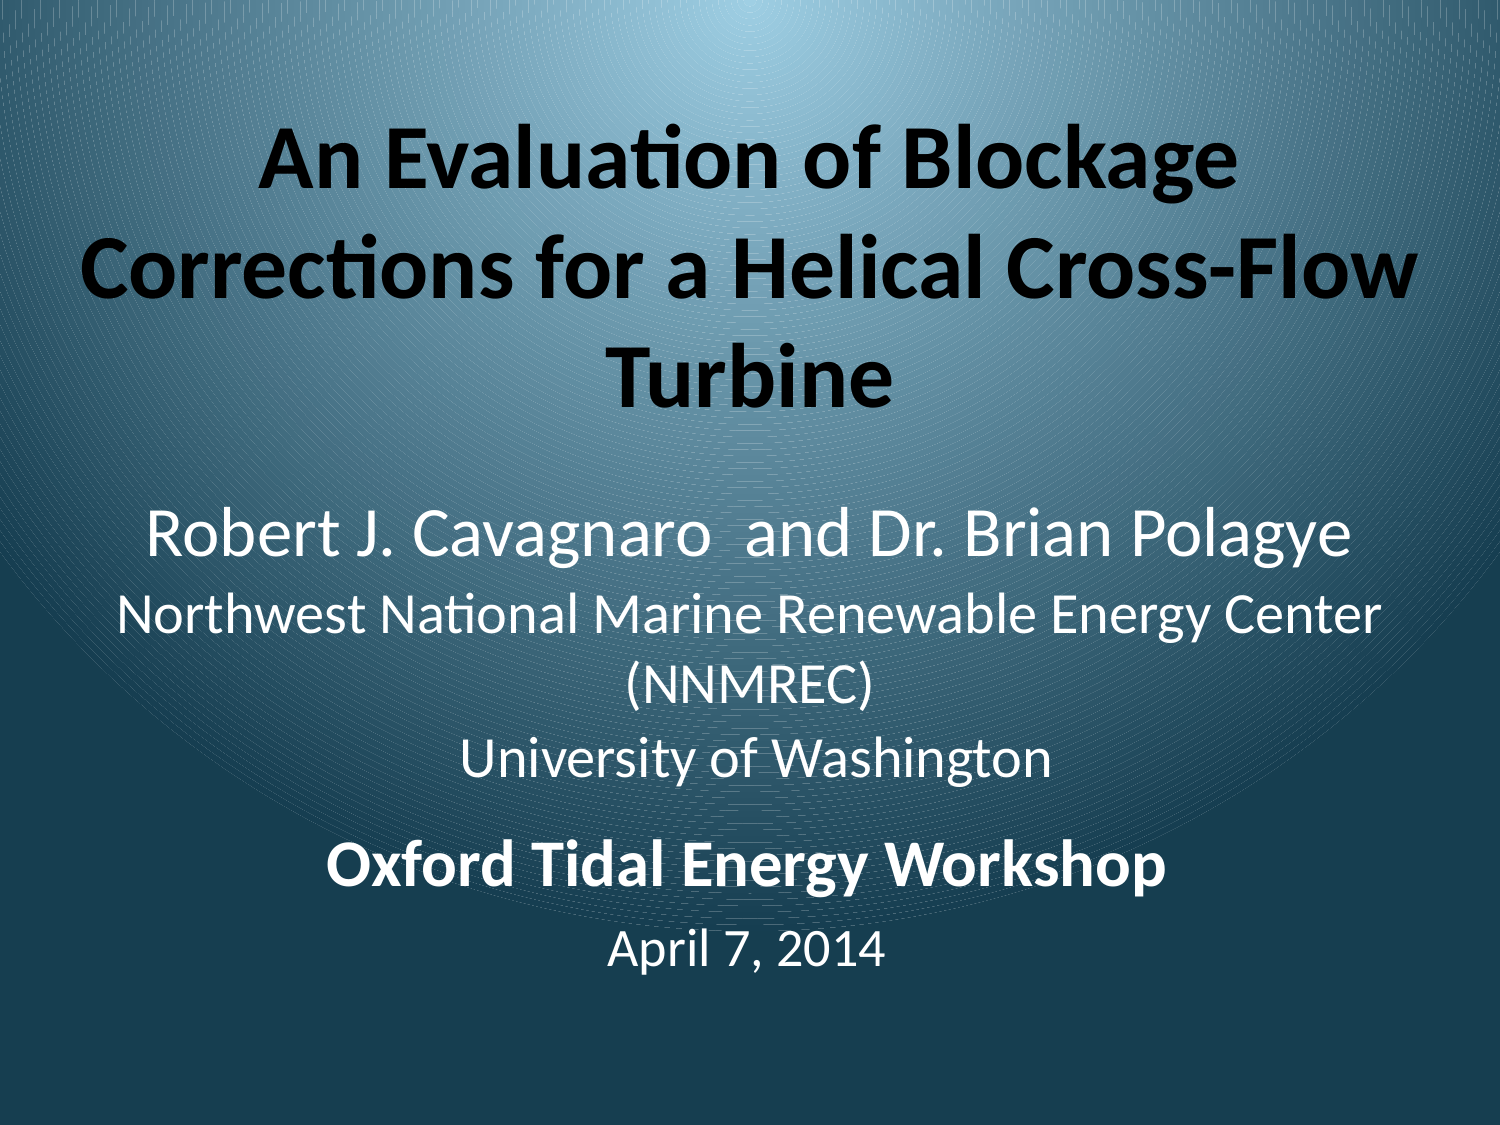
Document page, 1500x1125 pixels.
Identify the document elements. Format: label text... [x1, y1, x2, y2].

text_box Oxford Tidal Energy Workshop April 7, 2014 [22, 812, 1473, 985]
text_box An Evaluation of Blockage Corrections for a Helical Cross-Flow Turbine [61, 89, 1439, 434]
text_box Robert J. Cavagnaro and Dr. Brian Polagye Northwest National Marine Renewable Energy Center (NNMREC) University of Washington [0, 466, 1500, 797]
